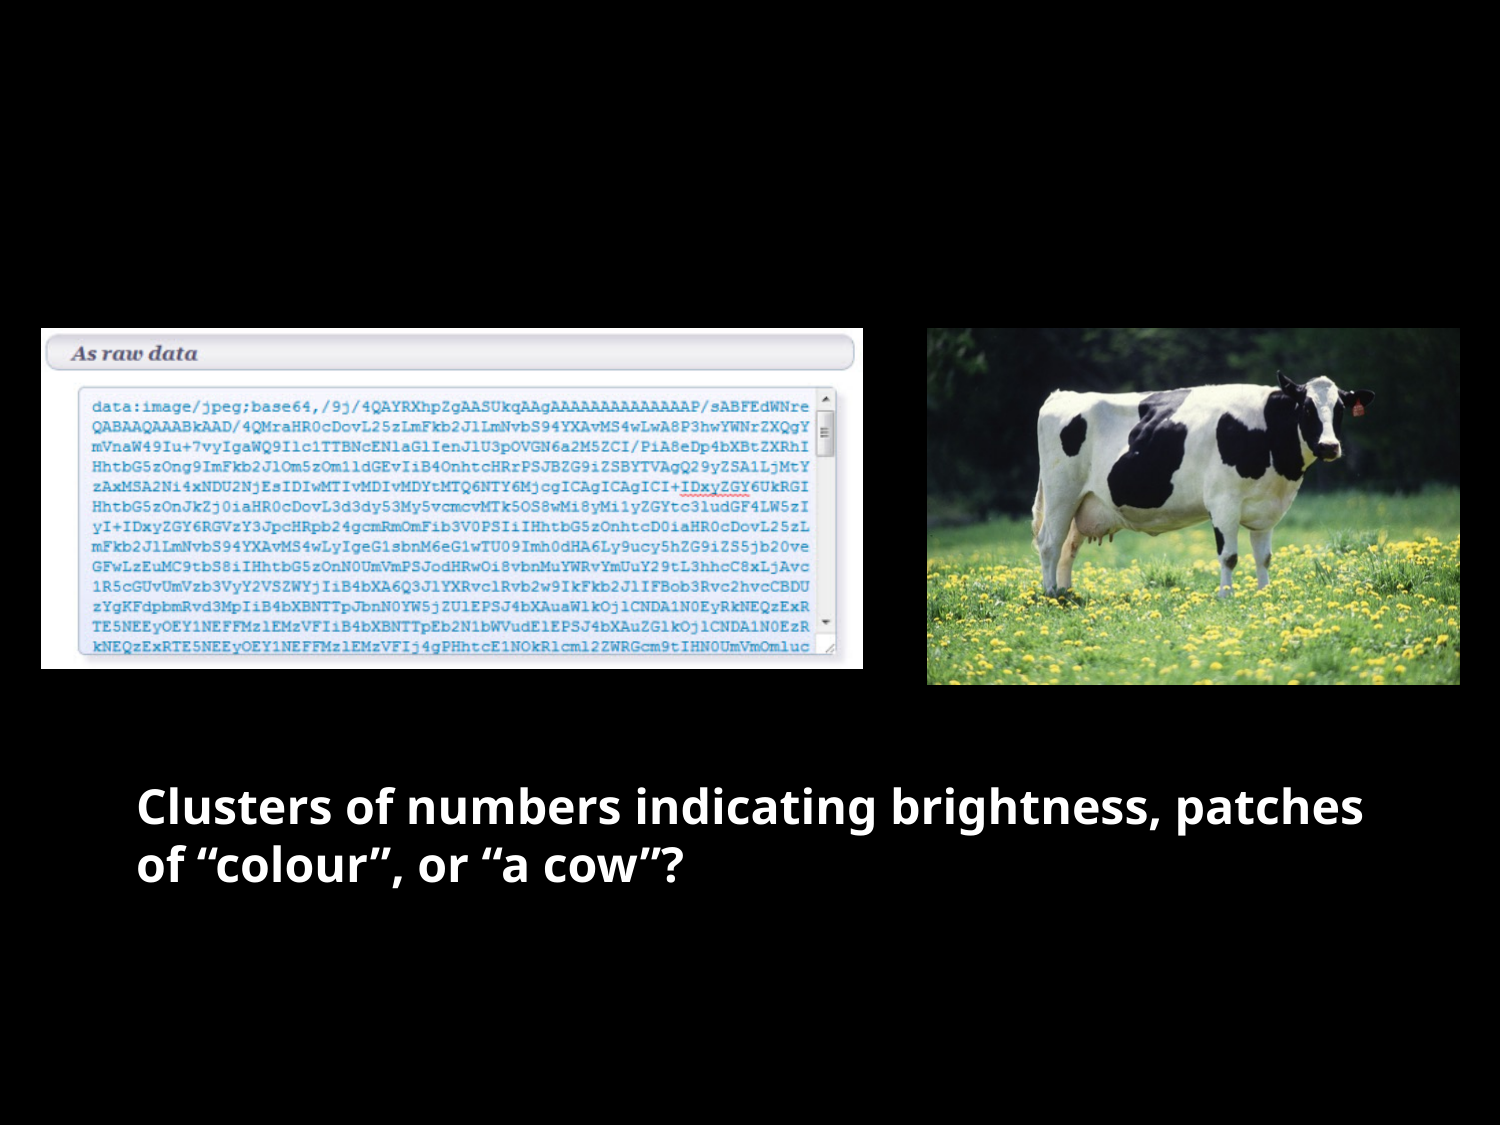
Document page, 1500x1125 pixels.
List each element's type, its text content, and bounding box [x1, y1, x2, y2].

picture [40, 328, 863, 669]
picture [926, 328, 1460, 685]
list Clusters of numbers indicating brightness, patches of “colour”, or “a cow”? [121, 768, 1437, 901]
